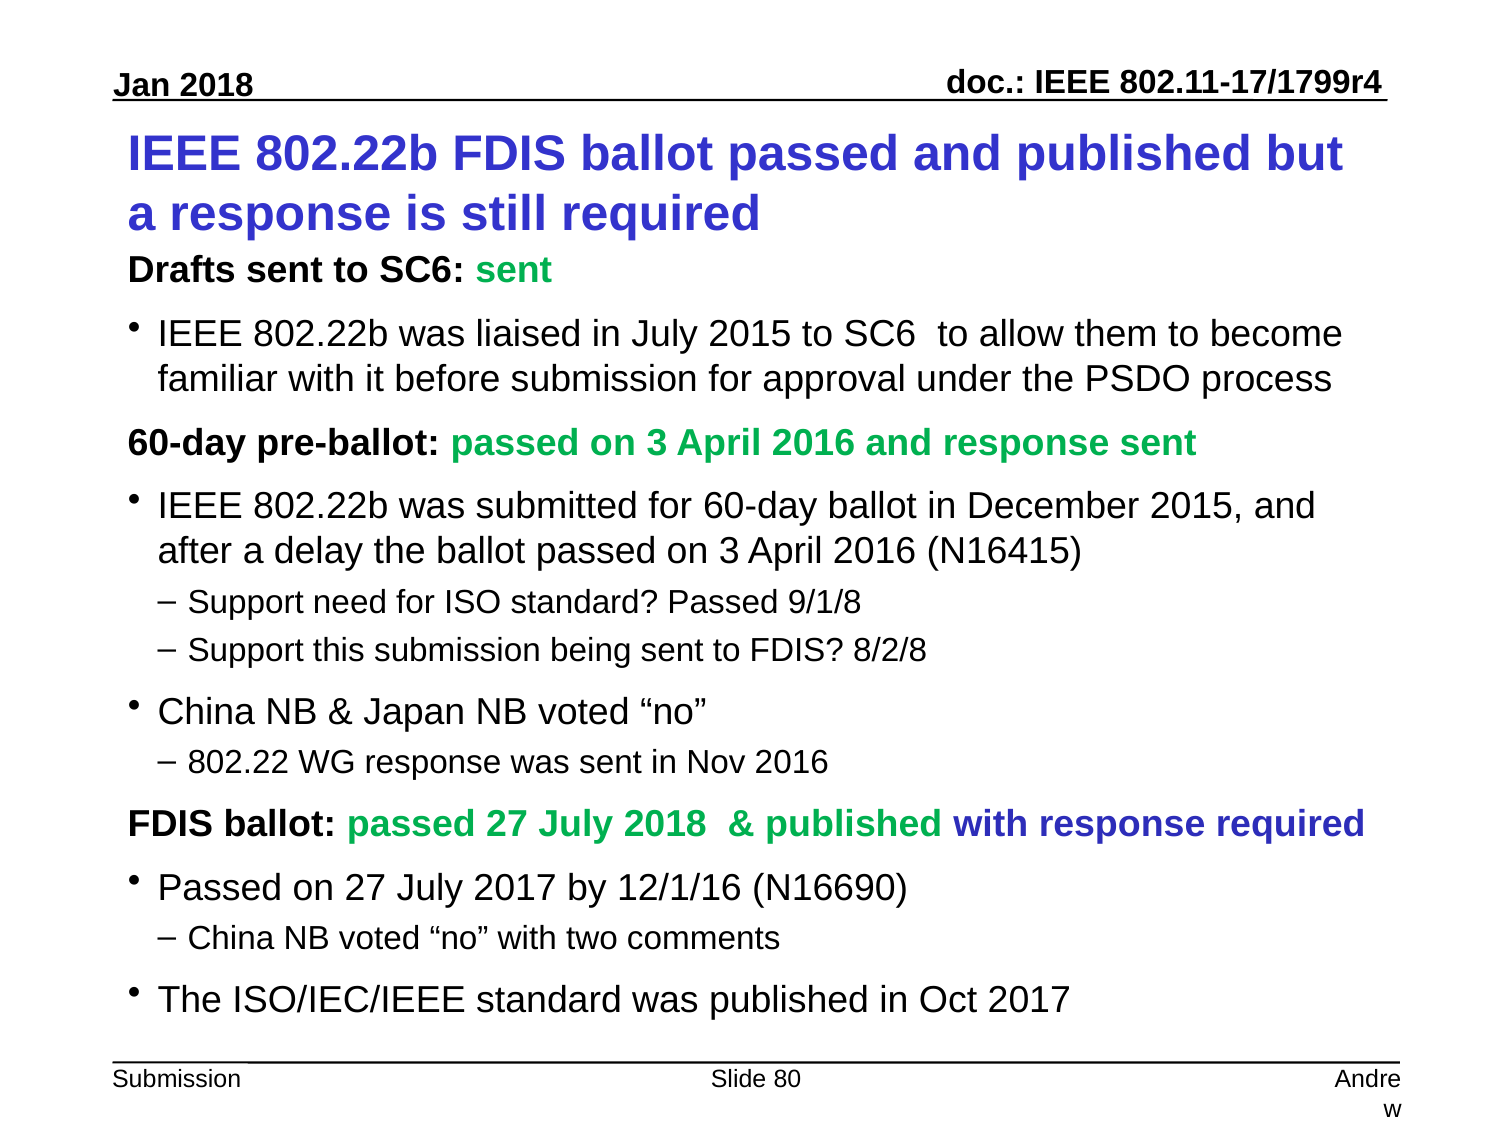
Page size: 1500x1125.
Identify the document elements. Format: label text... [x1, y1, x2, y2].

list Drafts sent to SC6: sent IEEE 802.22b was liaised in July 2015 to SC6 to allow them to become familiar with it before submission for approval under the PSDO process 60-day pre-ballot: passed on 3 April 2016 and response sent IEEE 802.22b was submitted for 60-day ballot in December 2015, and after a delay the ballot passed on 3 April 2016 (N16415) Support need for ISO standard? Passed 9/1/8 Support this submission being sent to FDIS? 8/2/8 China NB & Japan NB voted “no” 802.22 WG response was sent in Nov 2016 FDIS ballot: passed 27 July 2018 & published with response required Passed on 27 July 2017 by 12/1/16 (N16690) China NB voted “no” with two comments The ISO/IEC/IEEE standard was published in Oct 2017 [112, 237, 1388, 913]
title IEEE 802.22b FDIS ballot passed and published but a response is still required [112, 112, 1388, 237]
slide_number Slide 80 [709, 1061, 803, 1093]
footer Andrew Myles, Cisco [1320, 1061, 1402, 1093]
